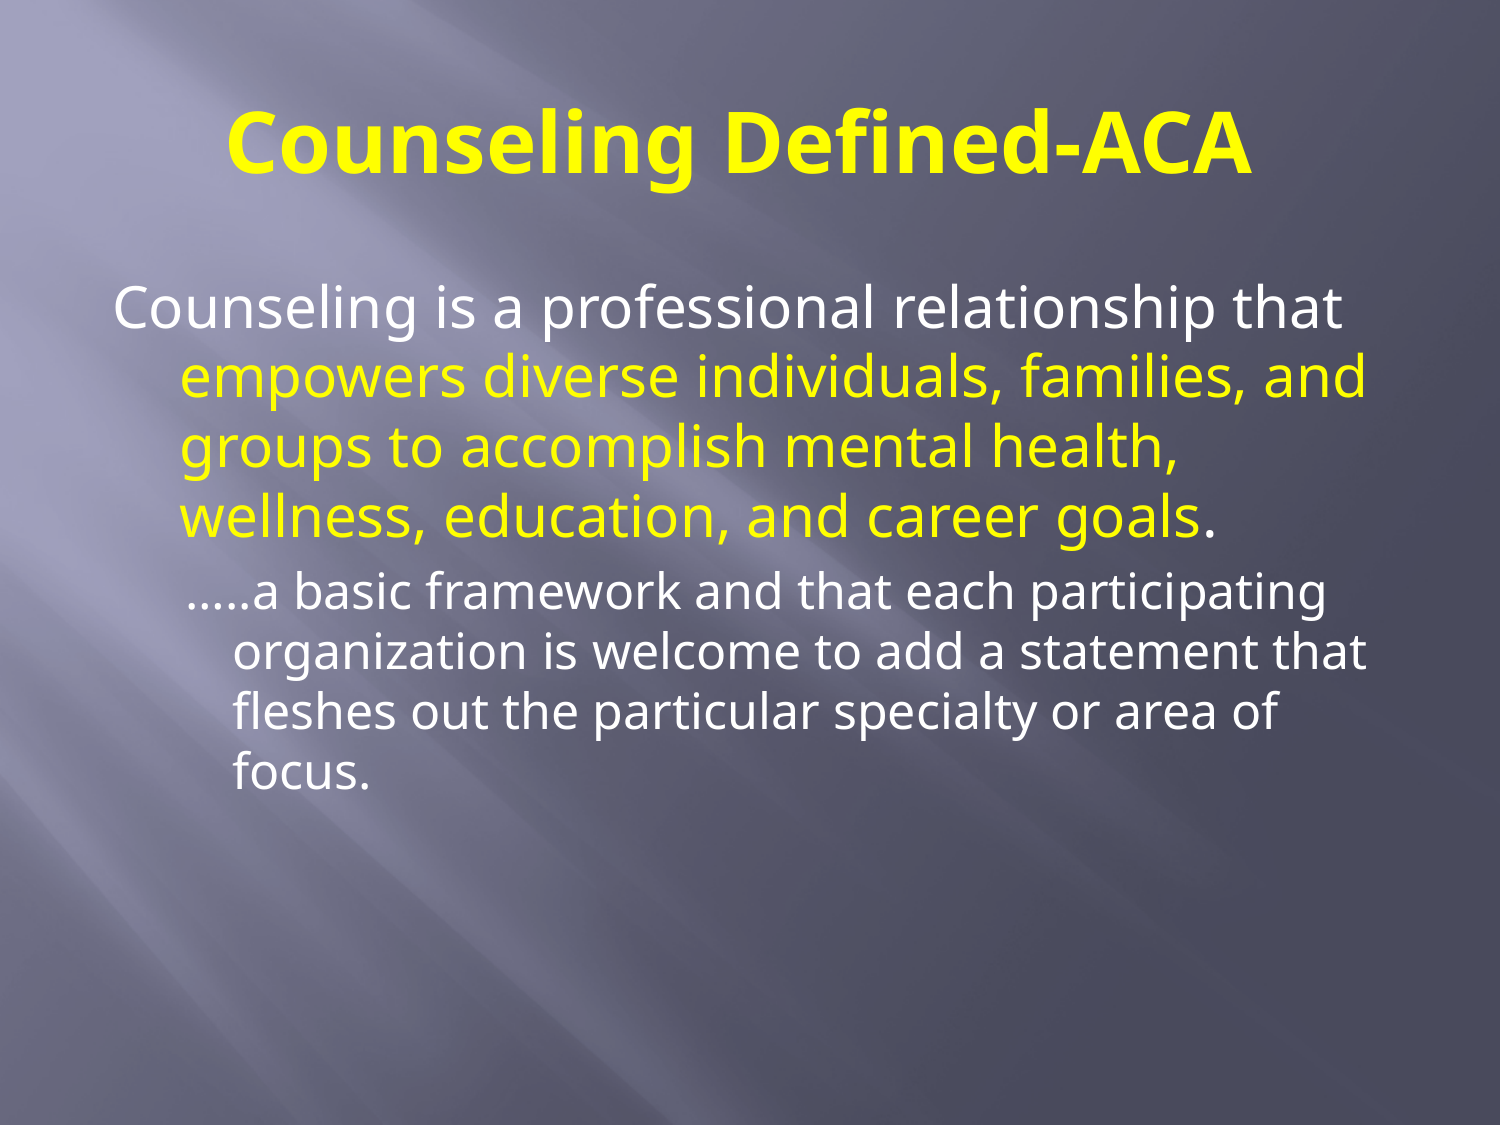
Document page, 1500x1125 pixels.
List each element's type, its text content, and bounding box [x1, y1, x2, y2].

title Counseling Defined-ACA [75, 45, 1425, 233]
list Counseling is a professional relationship that empowers diverse individuals, families, and groups to accomplish mental health, wellness, education, and career goals. …..a basic framework and that each participating organization is welcome to add a statement that fleshes out the particular specialty or area of focus. [75, 262, 1425, 1035]
